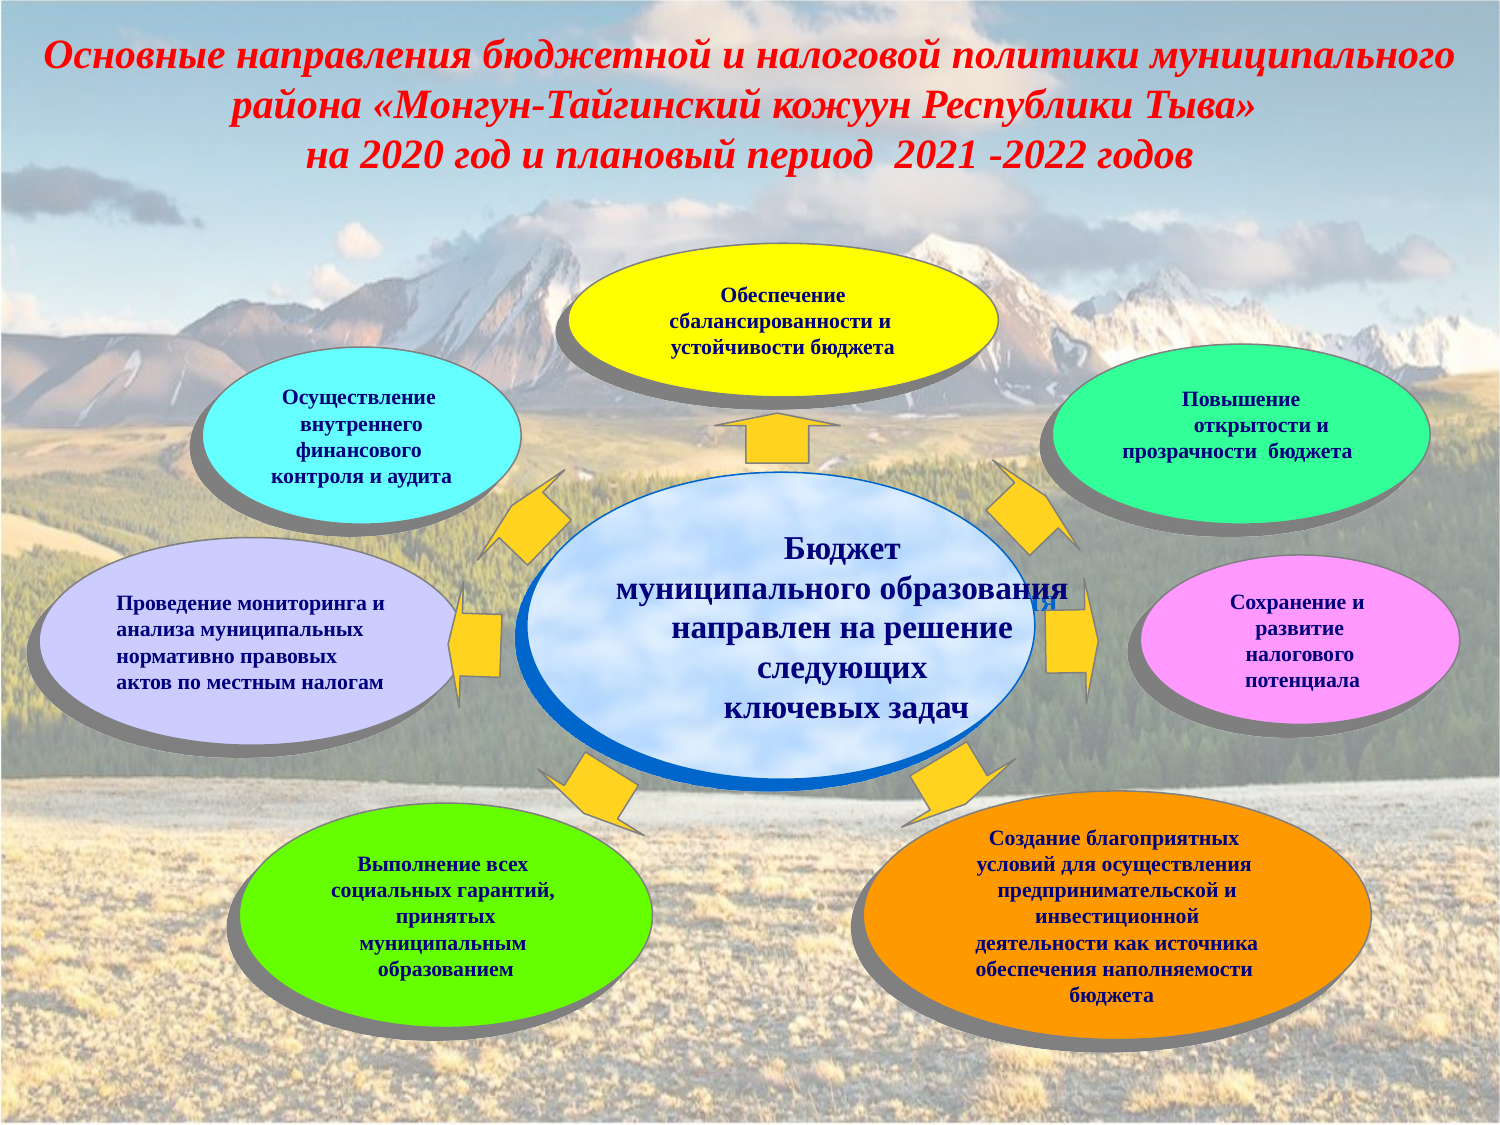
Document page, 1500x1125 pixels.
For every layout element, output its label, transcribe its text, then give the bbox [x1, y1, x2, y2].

text_box [477, 469, 572, 566]
text_box [901, 741, 1016, 828]
text_box Бюджет муниципального образования направлен на решение следующих ключевых задач [526, 472, 1035, 780]
text_box [537, 751, 645, 836]
text_box Создание благоприятных условий для осуществления предпринимательской и инвестиционной деятельности как источника обеспечения наполняемости бюджета [863, 790, 1372, 1040]
text_box Выполнение всех социальных гарантий, принятых муниципальным образованием [239, 803, 653, 1028]
text_box Обеспечение сбалансированности и устойчивости бюджета [567, 243, 999, 397]
text_box Сохранение и развитие налогового потенциала [1140, 554, 1460, 725]
text_box Проведение мониторинга и анализа муниципальных нормативно правовых актов по местным налогам [39, 537, 456, 746]
text_box [714, 413, 841, 464]
text_box [1044, 578, 1099, 704]
text_box [448, 581, 503, 708]
text_box Осуществление внутреннего финансового контроля и аудита [202, 347, 522, 525]
text_box Повышение открытости и прозрачности бюджета [1052, 344, 1431, 525]
text_box [985, 460, 1081, 556]
text_box Основные направления бюджетной и налоговой политики муниципального района «Монгун-Тайгинский кожуун Республики Тыва» на 2020 год и плановый период 2021 -2022 годов [0, 19, 1500, 184]
